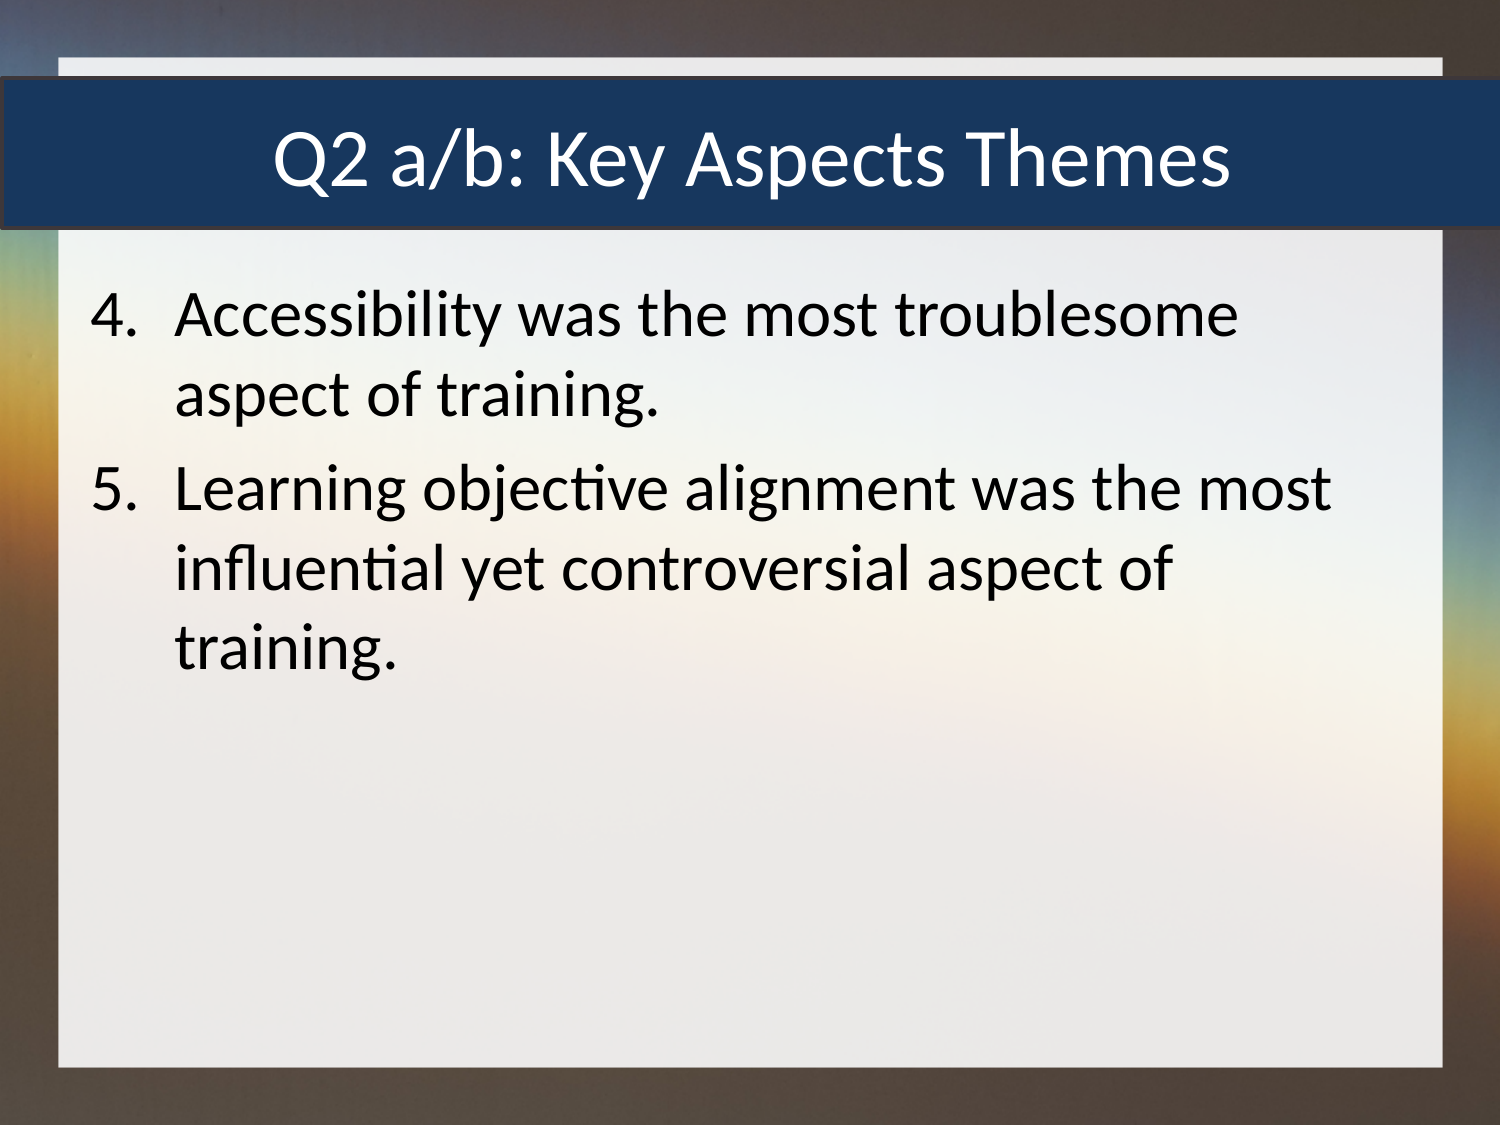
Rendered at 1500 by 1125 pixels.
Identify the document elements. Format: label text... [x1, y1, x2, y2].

list Accessibility was the most troublesome aspect of training. Learning objective alignment was the most influential yet controversial aspect of training. [75, 262, 1425, 1005]
picture [0, 0, 1500, 76]
title Q2 a/b: Key Aspects Themes [0, 76, 1500, 230]
picture [0, 230, 1500, 1125]
